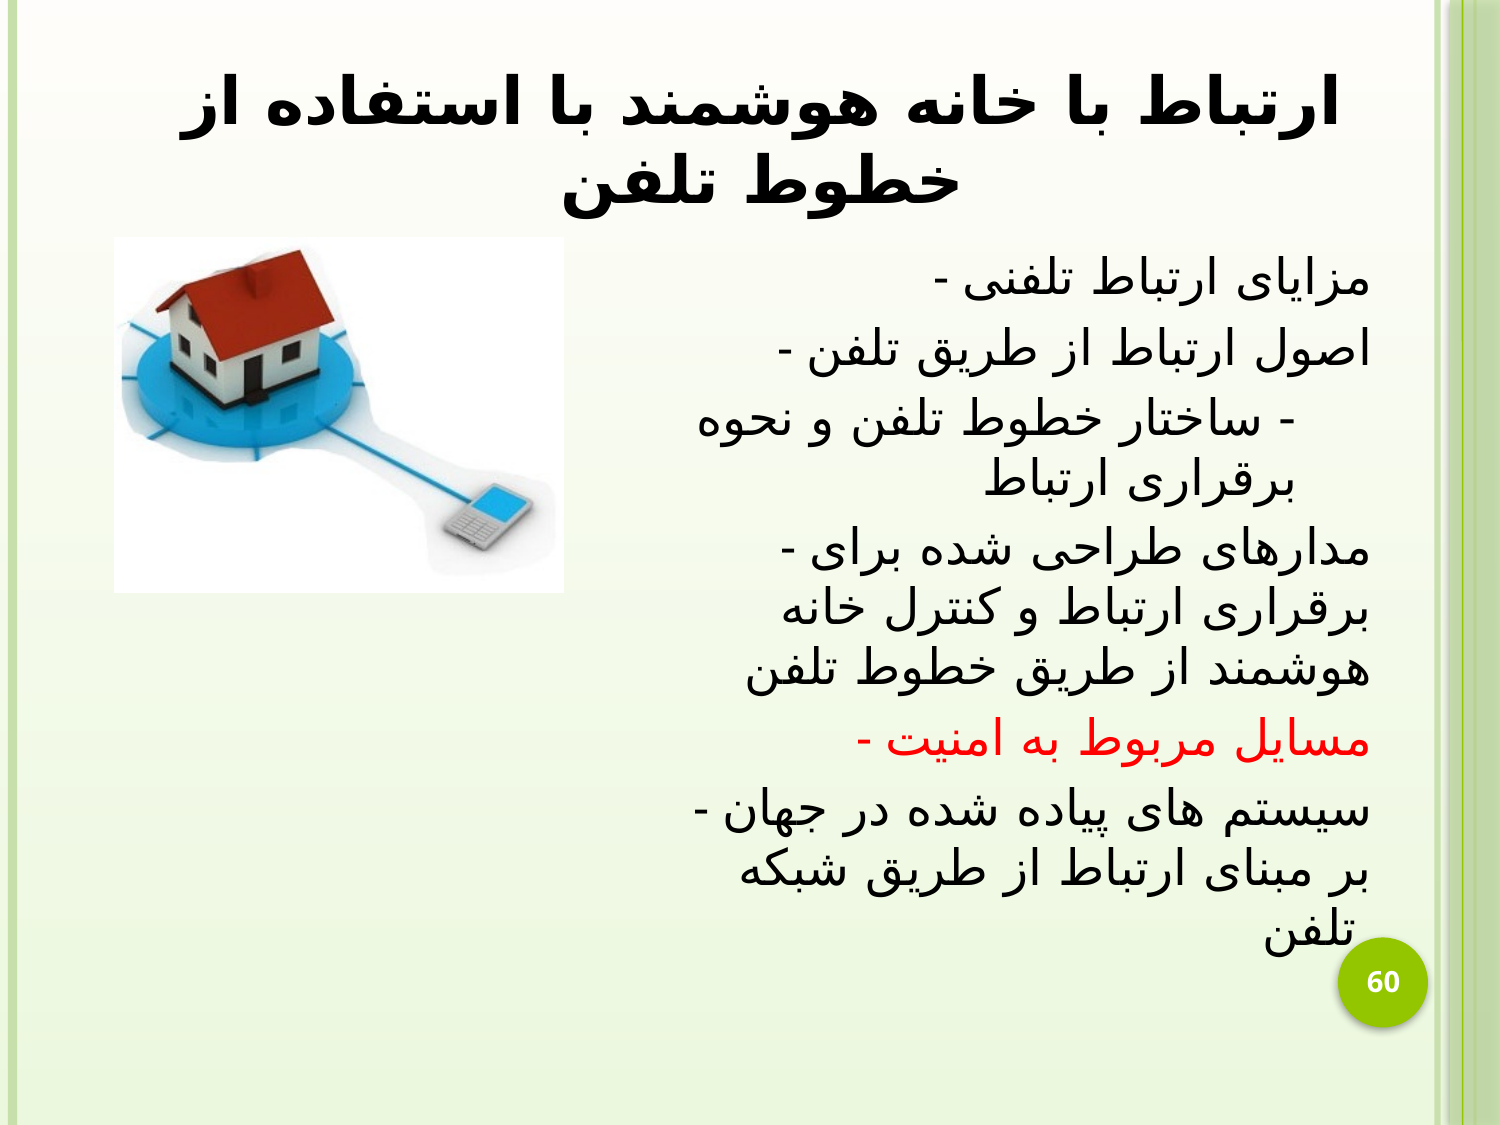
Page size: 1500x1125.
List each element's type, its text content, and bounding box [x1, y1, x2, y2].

slide_number 60 [1333, 940, 1434, 1027]
text_box ارتباط با خانه هوشمند با استفاده از خطوط تلفن [124, 50, 1400, 225]
text_box - مزایای ارتباط تلفنی - اصول ارتباط از طریق تلفن - ساختار خطوط تلفن و نحوه برقراری ارتباط - مدارهای طراحی شده برای برقراری ارتباط و کنترل خانه هوشمند از طریق خطوط تلفن - مسایل مربوط به امنیت - سیستم های پیاده شده در جهان بر مبنای ارتباط از طریق شبکه تلفن [637, 237, 1388, 888]
picture [113, 236, 564, 594]
